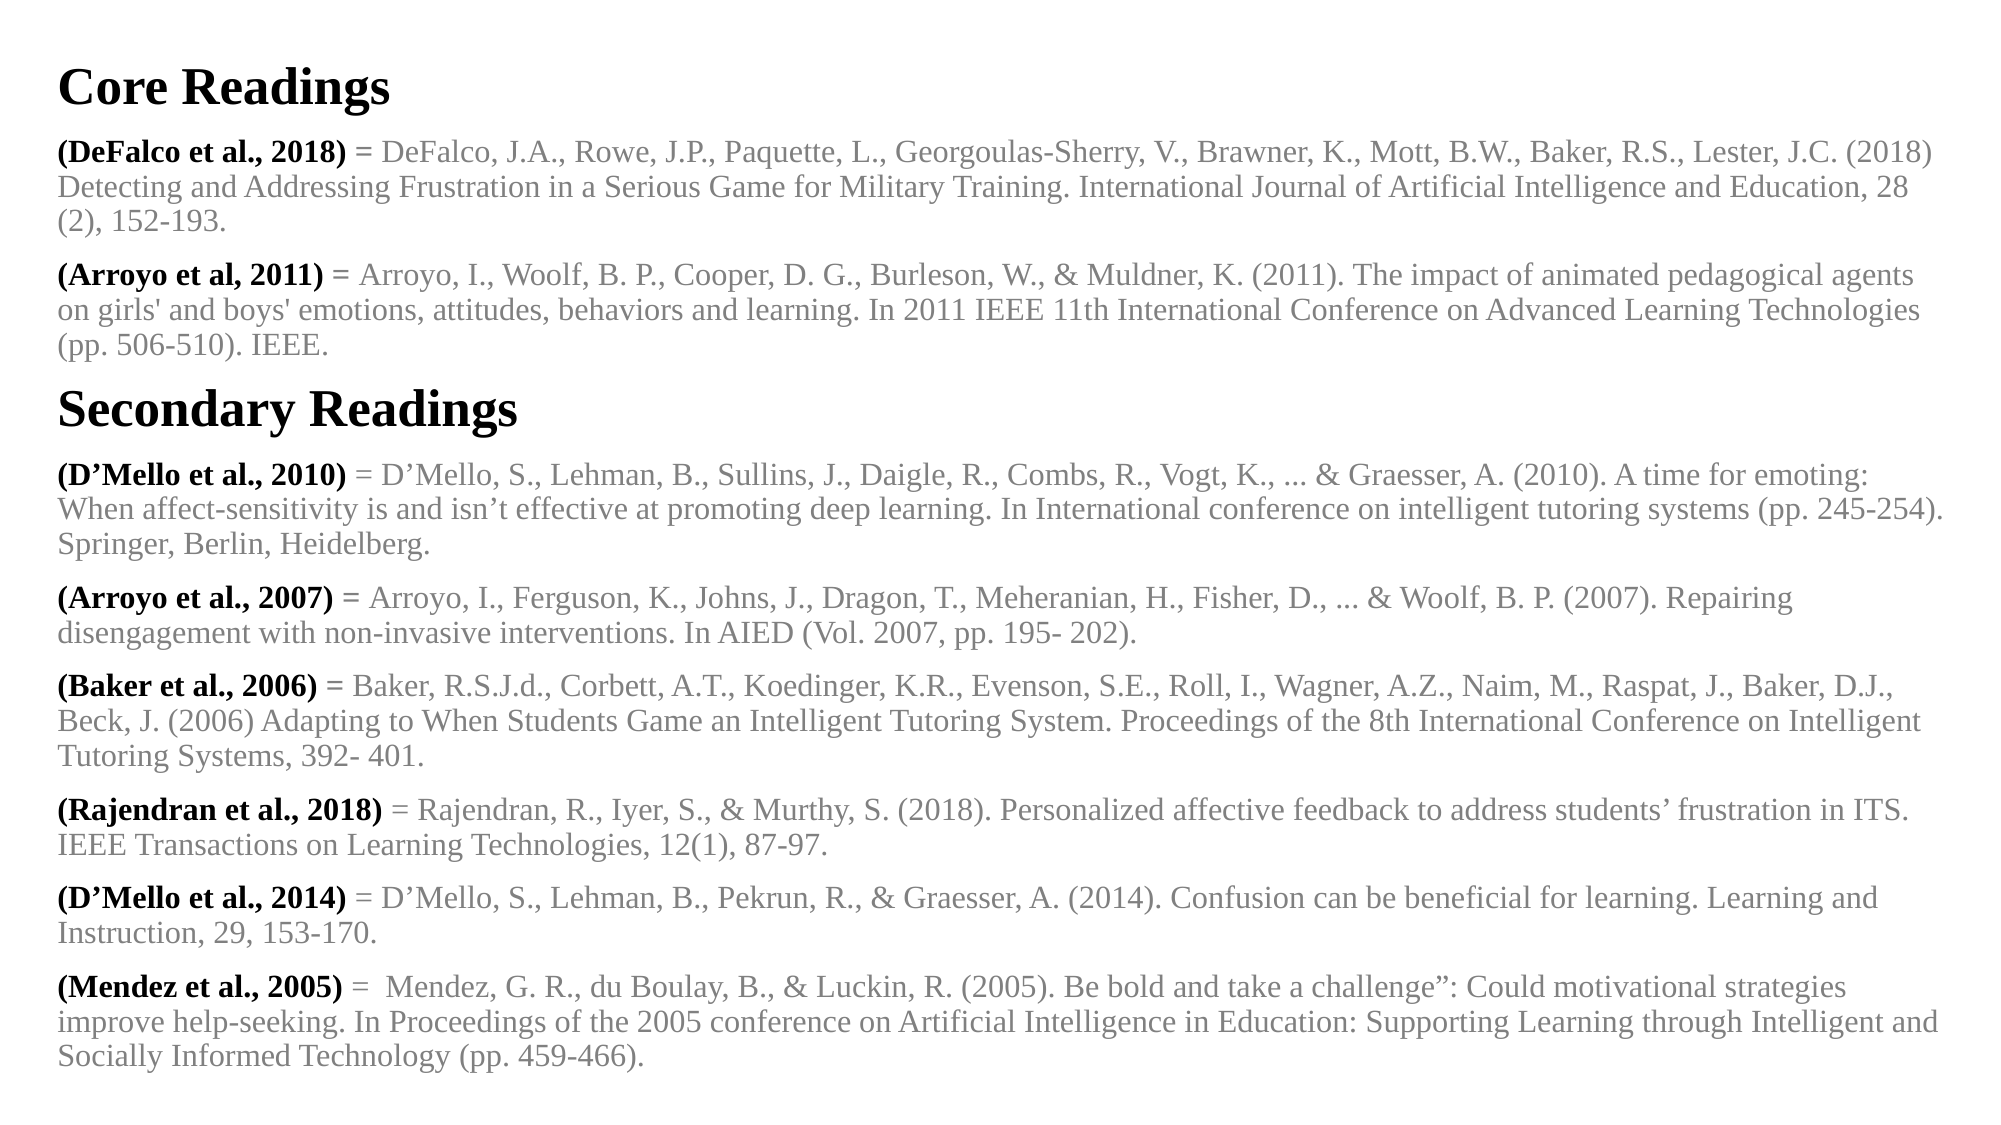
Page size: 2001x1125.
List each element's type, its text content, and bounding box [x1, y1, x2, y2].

list Core Readings (DeFalco et al., 2018) = DeFalco, J.A., Rowe, J.P., Paquette, L., Georgoulas-Sherry, V., Brawner, K., Mott, B.W., Baker, R.S., Lester, J.C. (2018) Detecting and Addressing Frustration in a Serious Game for Military Training. International Journal of Artificial Intelligence and Education, 28 (2), 152-193. (Arroyo et al, 2011) = Arroyo, I., Woolf, B. P., Cooper, D. G., Burleson, W., & Muldner, K. (2011). The impact of animated pedagogical agents on girls' and boys' emotions, attitudes, behaviors and learning. In 2011 IEEE 11th International Conference on Advanced Learning Technologies (pp. 506-510). IEEE. Secondary Readings (D’Mello et al., 2010) = D’Mello, S., Lehman, B., Sullins, J., Daigle, R., Combs, R., Vogt, K., ... & Graesser, A. (2010). A time for emoting: When affect-sensitivity is and isn’t effective at promoting deep learning. In International conference on intelligent tutoring systems (pp. 245-254). Springer, Berlin, Heidelberg. (Arroyo et al., 2007) = Arroyo, I., Ferguson, K., Johns, J., Dragon, T., Meheranian, H., Fisher, D., ... & Woolf, B. P. (2007). Repairing disengagement with non-invasive interventions. In AIED (Vol. 2007, pp. 195- 202). (Baker et al., 2006) = Baker, R.S.J.d., Corbett, A.T., Koedinger, K.R., Evenson, S.E., Roll, I., Wagner, A.Z., Naim, M., Raspat, J., Baker, D.J., Beck, J. (2006) Adapting to When Students Game an Intelligent Tutoring System. Proceedings of the 8th International Conference on Intelligent Tutoring Systems, 392- 401. (Rajendran et al., 2018) = Rajendran, R., Iyer, S., & Murthy, S. (2018). Personalized affective feedback to address students’ frustration in ITS. IEEE Transactions on Learning Technologies, 12(1), 87-97. (D’Mello et al., 2014) = D’Mello, S., Lehman, B., Pekrun, R., & Graesser, A. (2014). Confusion can be beneficial for learning. Learning and Instruction, 29, 153-170. (Mendez et al., 2005) = Mendez, G. R., du Boulay, B., & Luckin, R. (2005). Be bold and take a challenge”: Could motivational strategies improve help-seeking. In Proceedings of the 2005 conference on Artificial Intelligence in Education: Supporting Learning through Intelligent and Socially Informed Technology (pp. 459-466). [42, 50, 1964, 1085]
